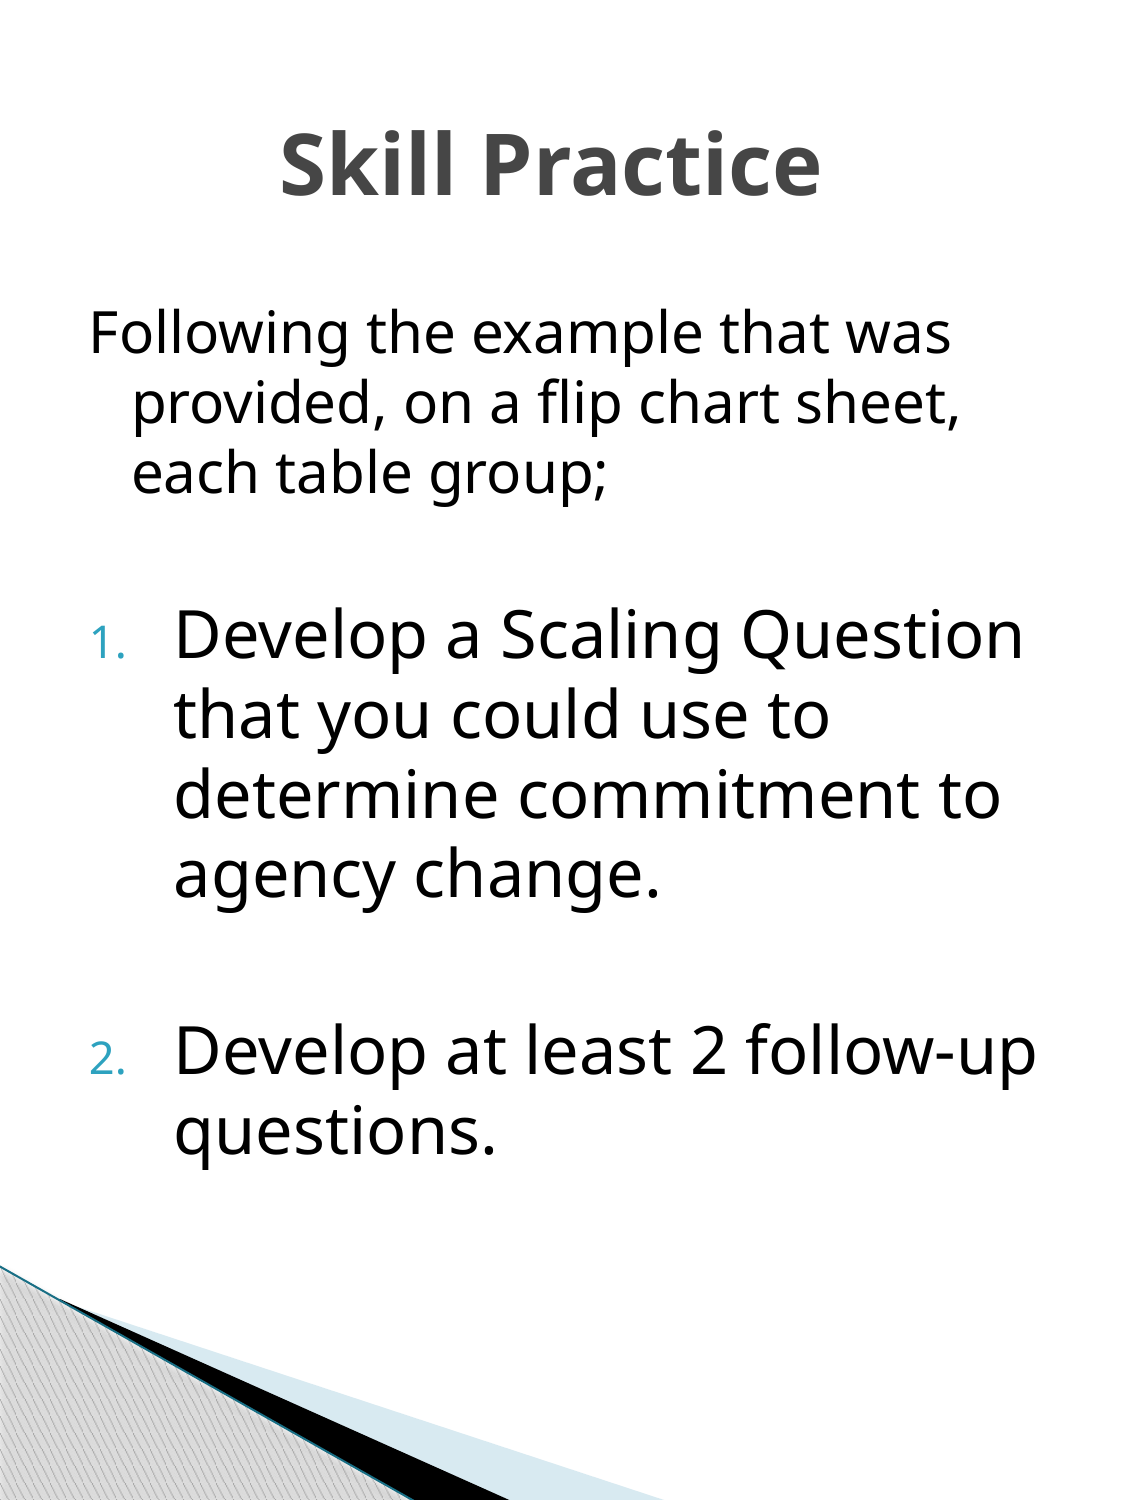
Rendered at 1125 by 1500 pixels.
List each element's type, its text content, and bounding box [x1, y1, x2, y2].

list Following the example that was provided, on a flip chart sheet, each table group; Develop a Scaling Question that you could use to determine commitment to agency change. Develop at least 2 follow-up questions. [56, 287, 1069, 1314]
title Skill Practice [56, 60, 1069, 263]
